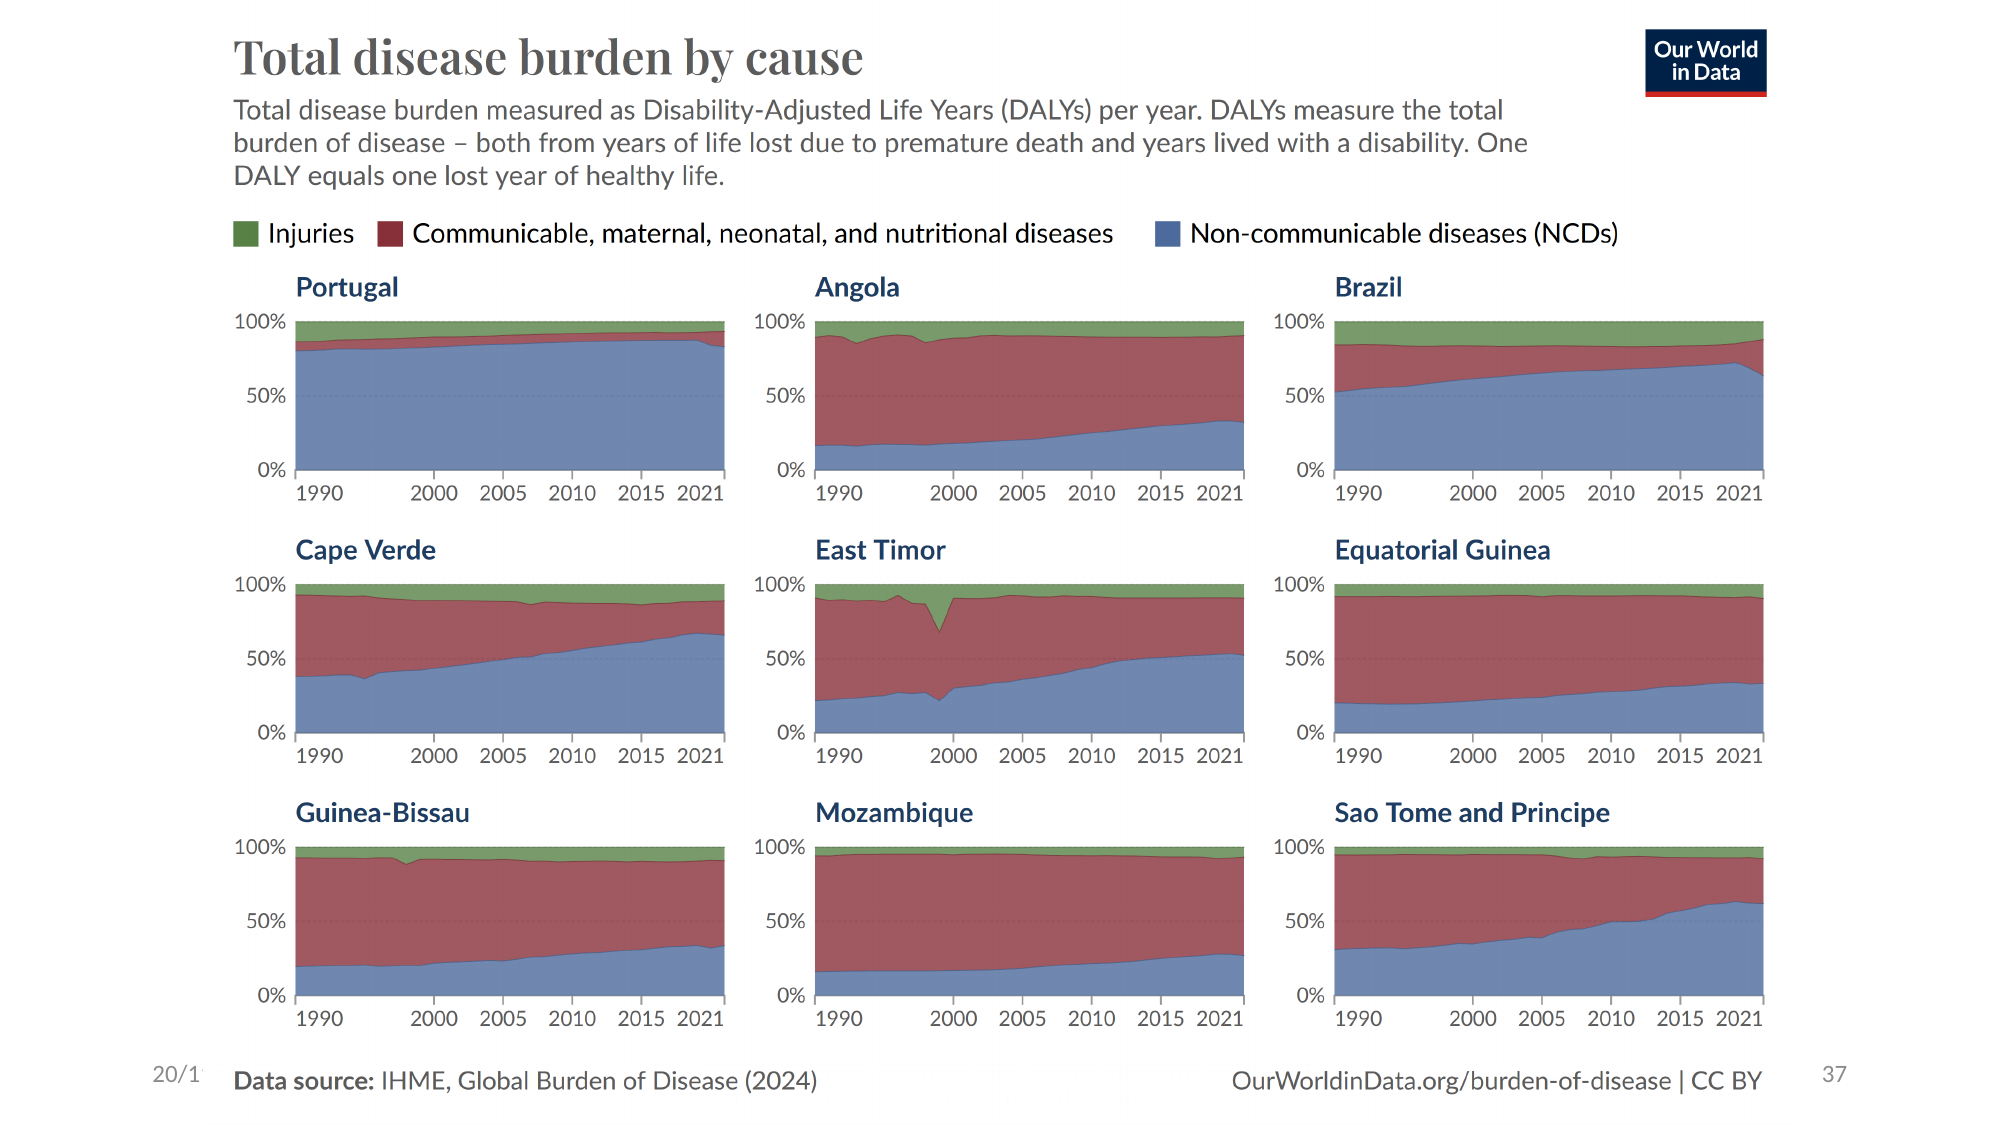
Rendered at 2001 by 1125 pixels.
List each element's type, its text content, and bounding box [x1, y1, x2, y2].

slide_number 37 [1797, 1042, 1863, 1103]
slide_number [137, 1042, 203, 1103]
picture [203, 0, 1797, 1125]
